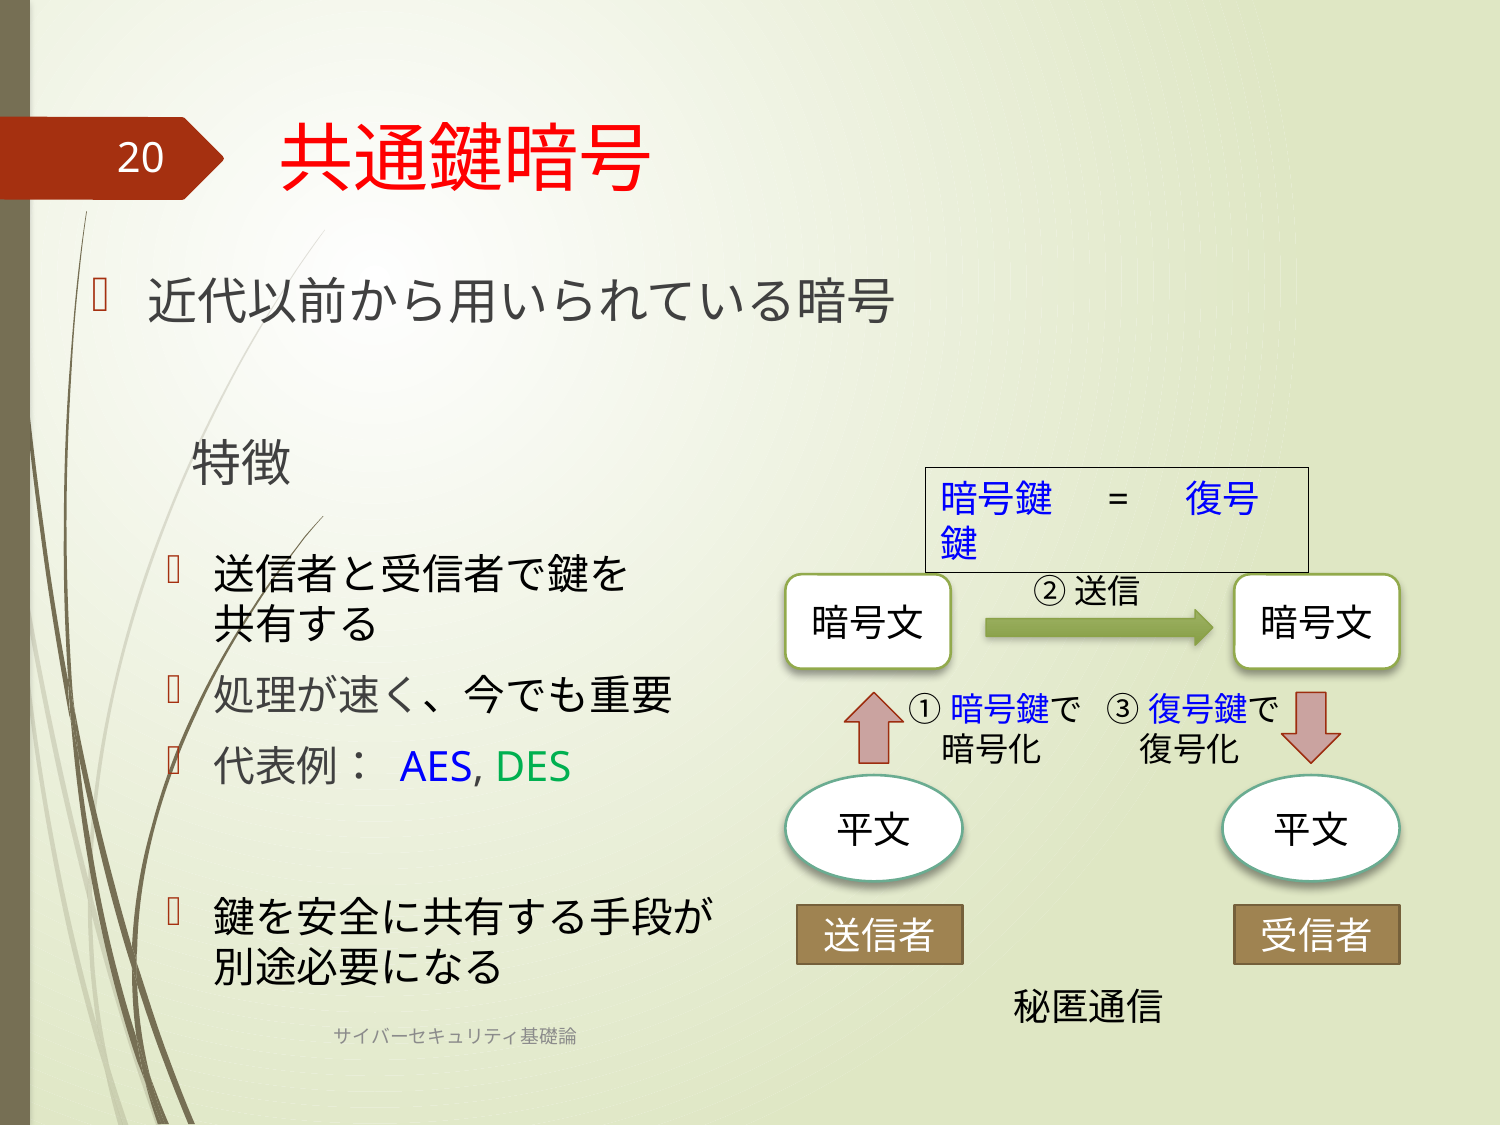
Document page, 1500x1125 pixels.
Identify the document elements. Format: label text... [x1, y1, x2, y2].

text_box ②送信 [1018, 573, 1156, 618]
text_box 秘匿通信 [998, 975, 1179, 1036]
list 近代以前から用いられている暗号 特徴 送信者と受信者で鍵を 共有する 処理が速く、今でも重要 代表例： AES, DES 鍵を安全に共有する手段が 別途必要になる [76, 262, 1427, 1005]
text_box 受信者 [1233, 904, 1401, 965]
text_box 暗号鍵 = 復号鍵 [925, 467, 1309, 573]
text_box 平文 [1221, 773, 1401, 883]
text_box 平文 [784, 773, 964, 883]
text_box 送信者 [796, 904, 964, 965]
text_box [843, 691, 893, 764]
text_box ①暗号鍵で 暗号化 [893, 680, 1092, 776]
slide_number 20 [83, 129, 180, 190]
text_box [985, 608, 1214, 646]
text_box [1296, 691, 1342, 764]
footer サイバーセキュリティ基礎論 [318, 1006, 1257, 1067]
title 共通鍵暗号 [263, 102, 1400, 239]
text_box ③復号鍵で 復号化 [1092, 680, 1296, 776]
text_box 暗号文 [784, 572, 953, 671]
text_box 暗号文 [1232, 572, 1401, 671]
